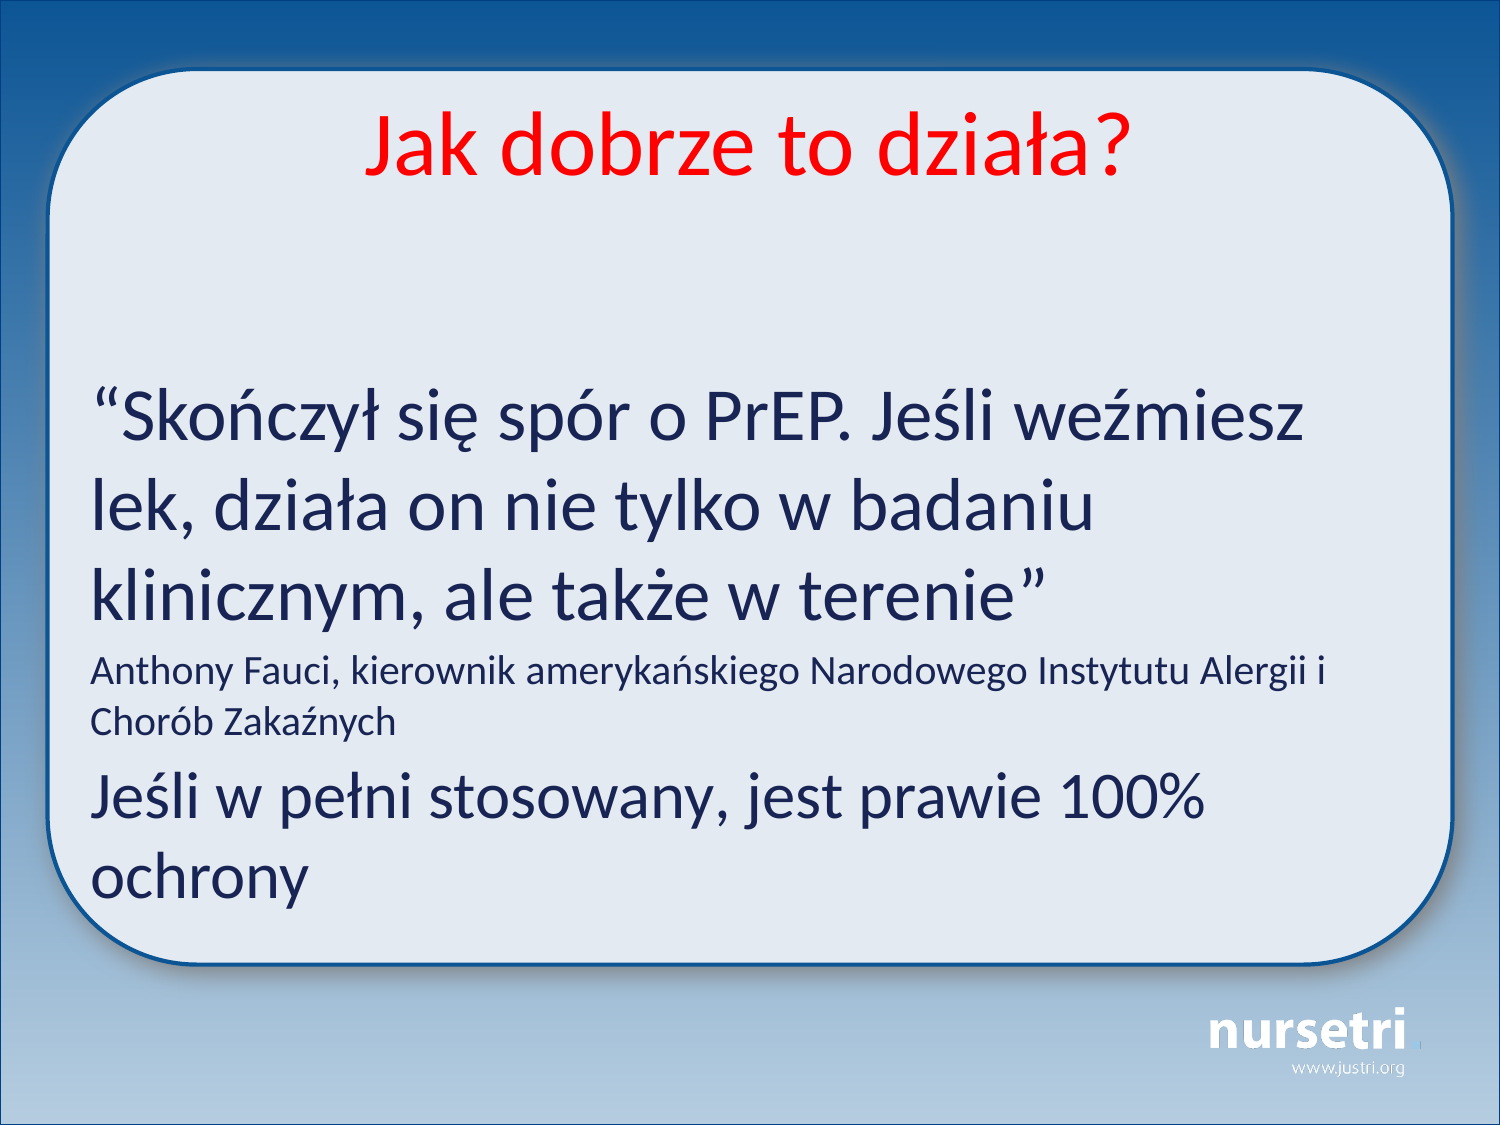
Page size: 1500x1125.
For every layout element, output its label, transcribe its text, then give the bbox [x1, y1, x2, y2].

list “Skończył się spór o PrEP. Jeśli weźmiesz lek, działa on nie tylko w badaniu klinicznym, ale także w terenie” Anthony Fauci, kierownik amerykańskiego Narodowego Instytutu Alergii i Chorób Zakaźnych Jeśli w pełni stosowany, jest prawie 100% ochrony [74, 262, 1426, 1006]
picture [1202, 1006, 1425, 1087]
title Jak dobrze to działa? [74, 44, 1426, 233]
